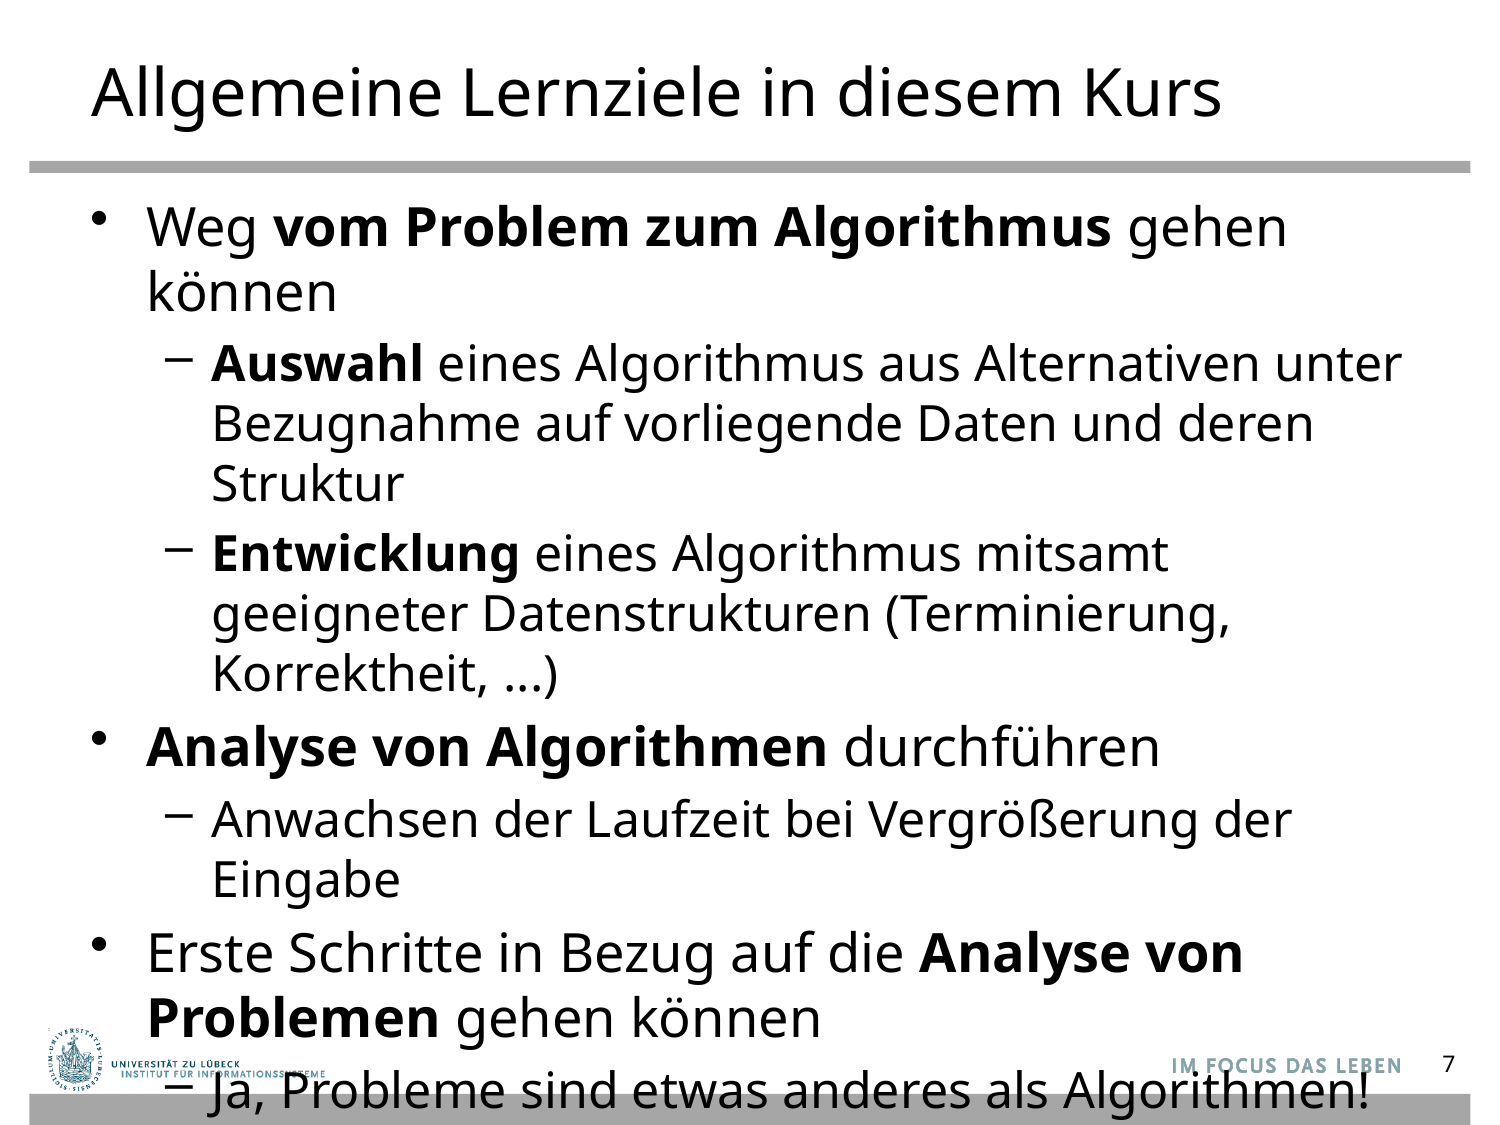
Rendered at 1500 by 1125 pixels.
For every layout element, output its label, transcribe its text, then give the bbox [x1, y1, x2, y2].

list Weg vom Problem zum Algorithmus gehen können Auswahl eines Algorithmus aus Alternativen unter Bezugnahme auf vorliegende Daten und deren Struktur Entwicklung eines Algorithmus mitsamt geeigneter Datenstrukturen (Terminierung, Korrektheit, ...) Analyse von Algorithmen durchführen Anwachsen der Laufzeit bei Vergrößerung der Eingabe Erste Schritte in Bezug auf die Analyse von Problemen gehen können Ja, Probleme sind etwas anderes als Algorithmen! Probleme können in gewisser Weise „schwer“ sein Prüfung, ob Algorithmus optimal [75, 184, 1425, 1059]
title Allgemeine Lernziele in diesem Kurs [76, 42, 1427, 126]
picture [1173, 1059, 1305, 1073]
slide_number 7 [1305, 1050, 1471, 1083]
